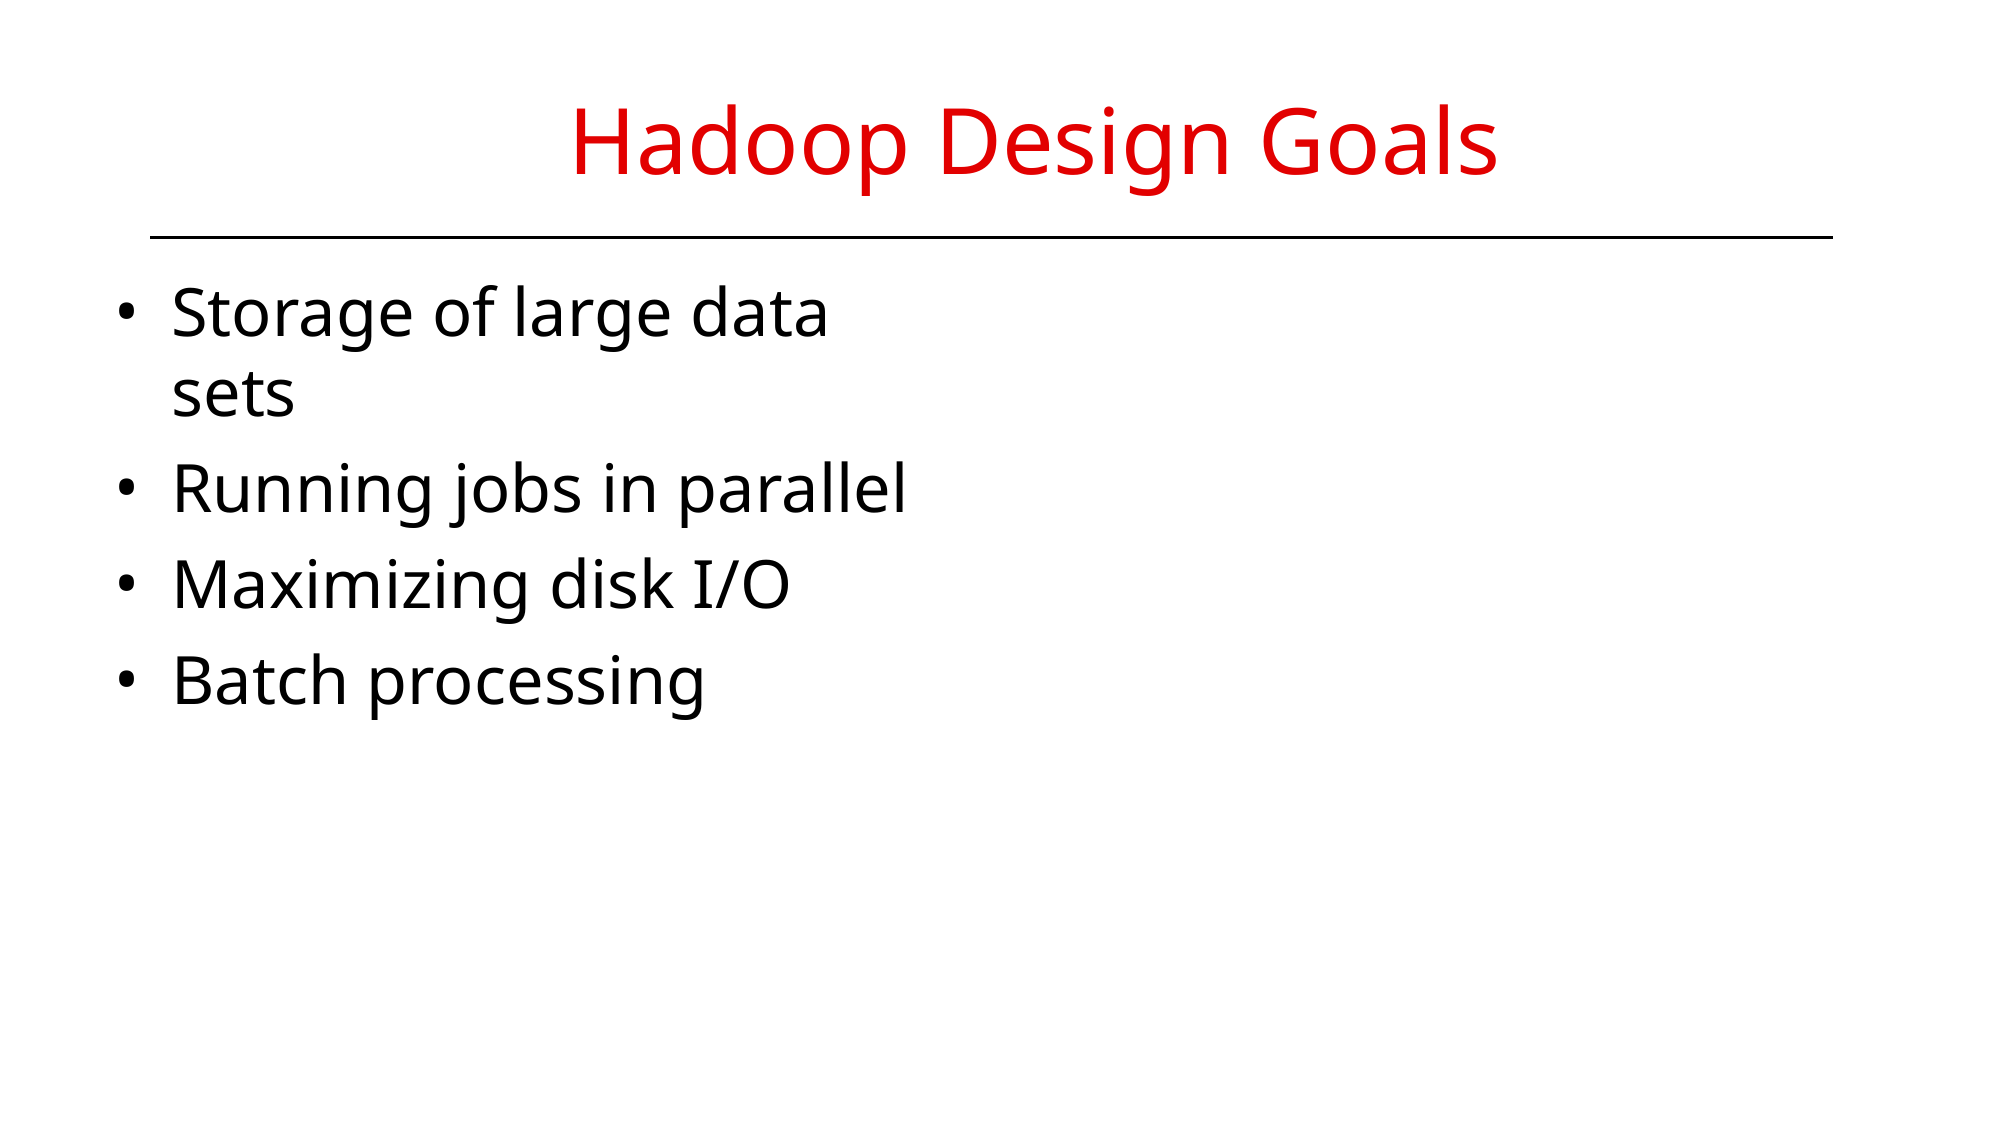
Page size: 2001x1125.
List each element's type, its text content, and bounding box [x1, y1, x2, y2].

text_box Storage of large data sets Running jobs in parallel Maximizing disk I/O Batch processing [112, 269, 934, 638]
title Hadoop Design Goals [124, 83, 1876, 193]
